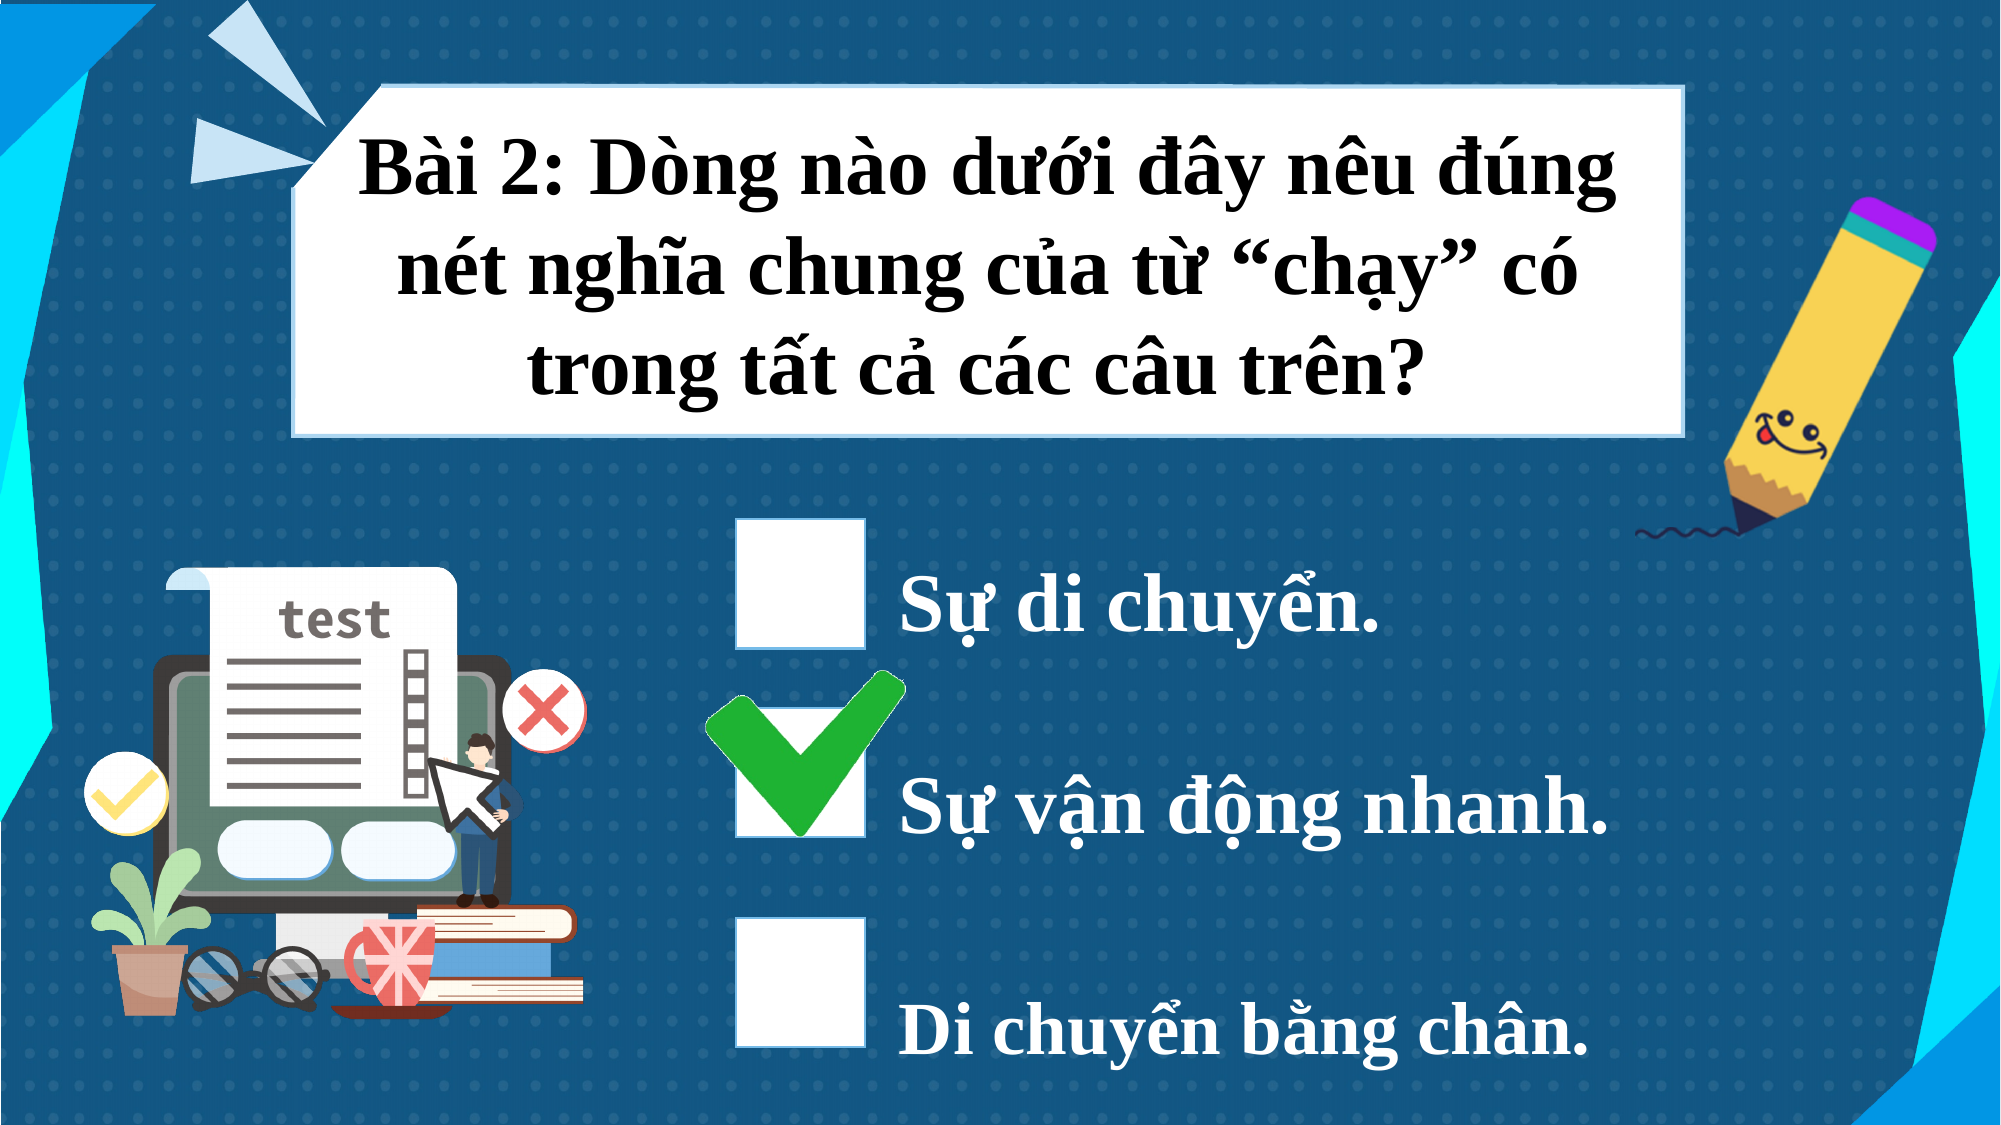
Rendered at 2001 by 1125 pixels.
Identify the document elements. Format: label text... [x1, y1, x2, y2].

text_box [735, 518, 866, 650]
text_box Sự vận động nhanh. [898, 739, 2000, 862]
text_box Di chuyển bằng chân. [898, 963, 2000, 1086]
picture [0, 1, 2000, 1125]
text_box Sự di chuyển. [898, 536, 1411, 659]
text_box [735, 917, 866, 1048]
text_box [193, 0, 1683, 436]
